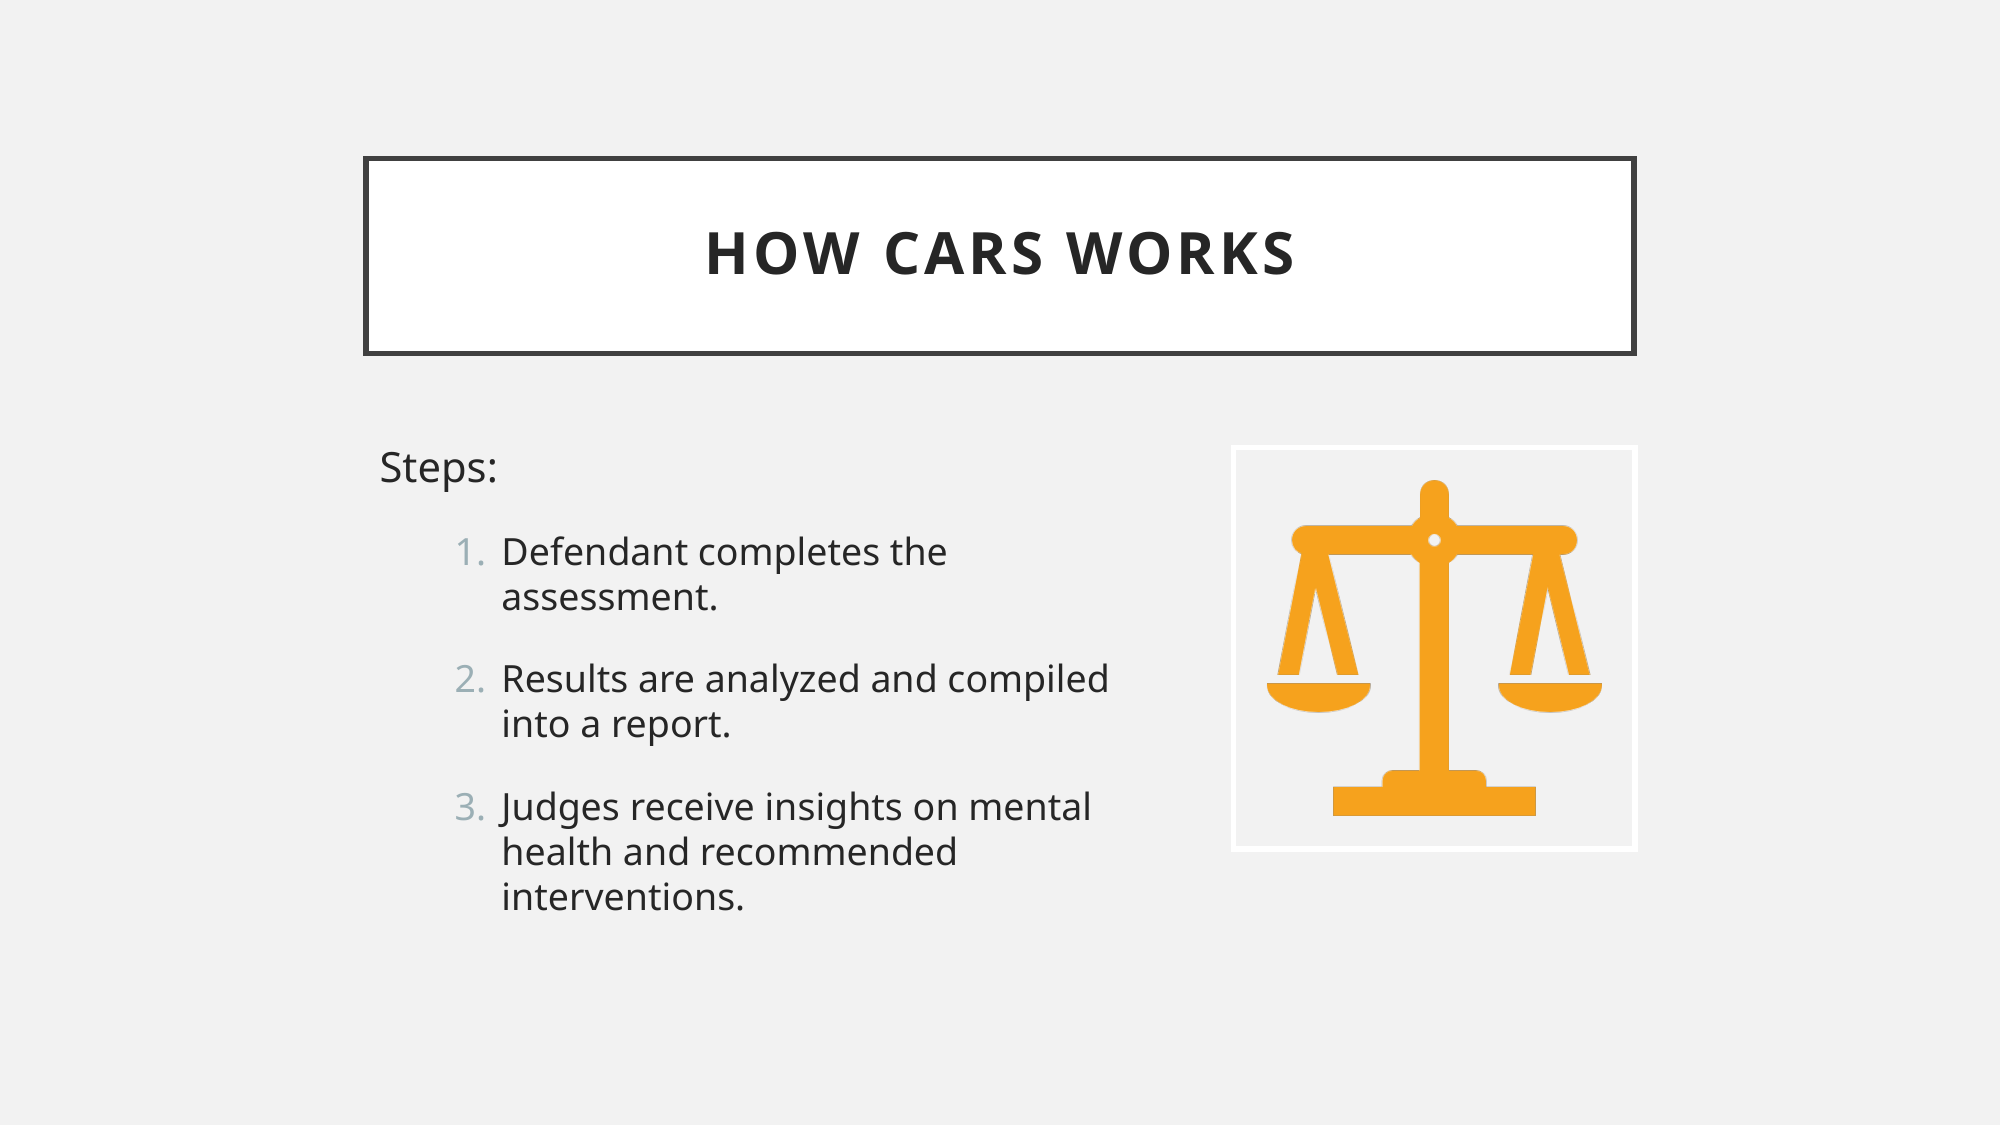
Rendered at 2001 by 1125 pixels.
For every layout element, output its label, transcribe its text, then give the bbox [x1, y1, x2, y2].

title How CARS Works [363, 156, 1637, 356]
picture [1235, 449, 1633, 847]
list Steps: Defendant completes the assessment. Results are analyzed and compiled into a report. Judges receive insights on mental health and recommended interventions. [364, 432, 1157, 942]
